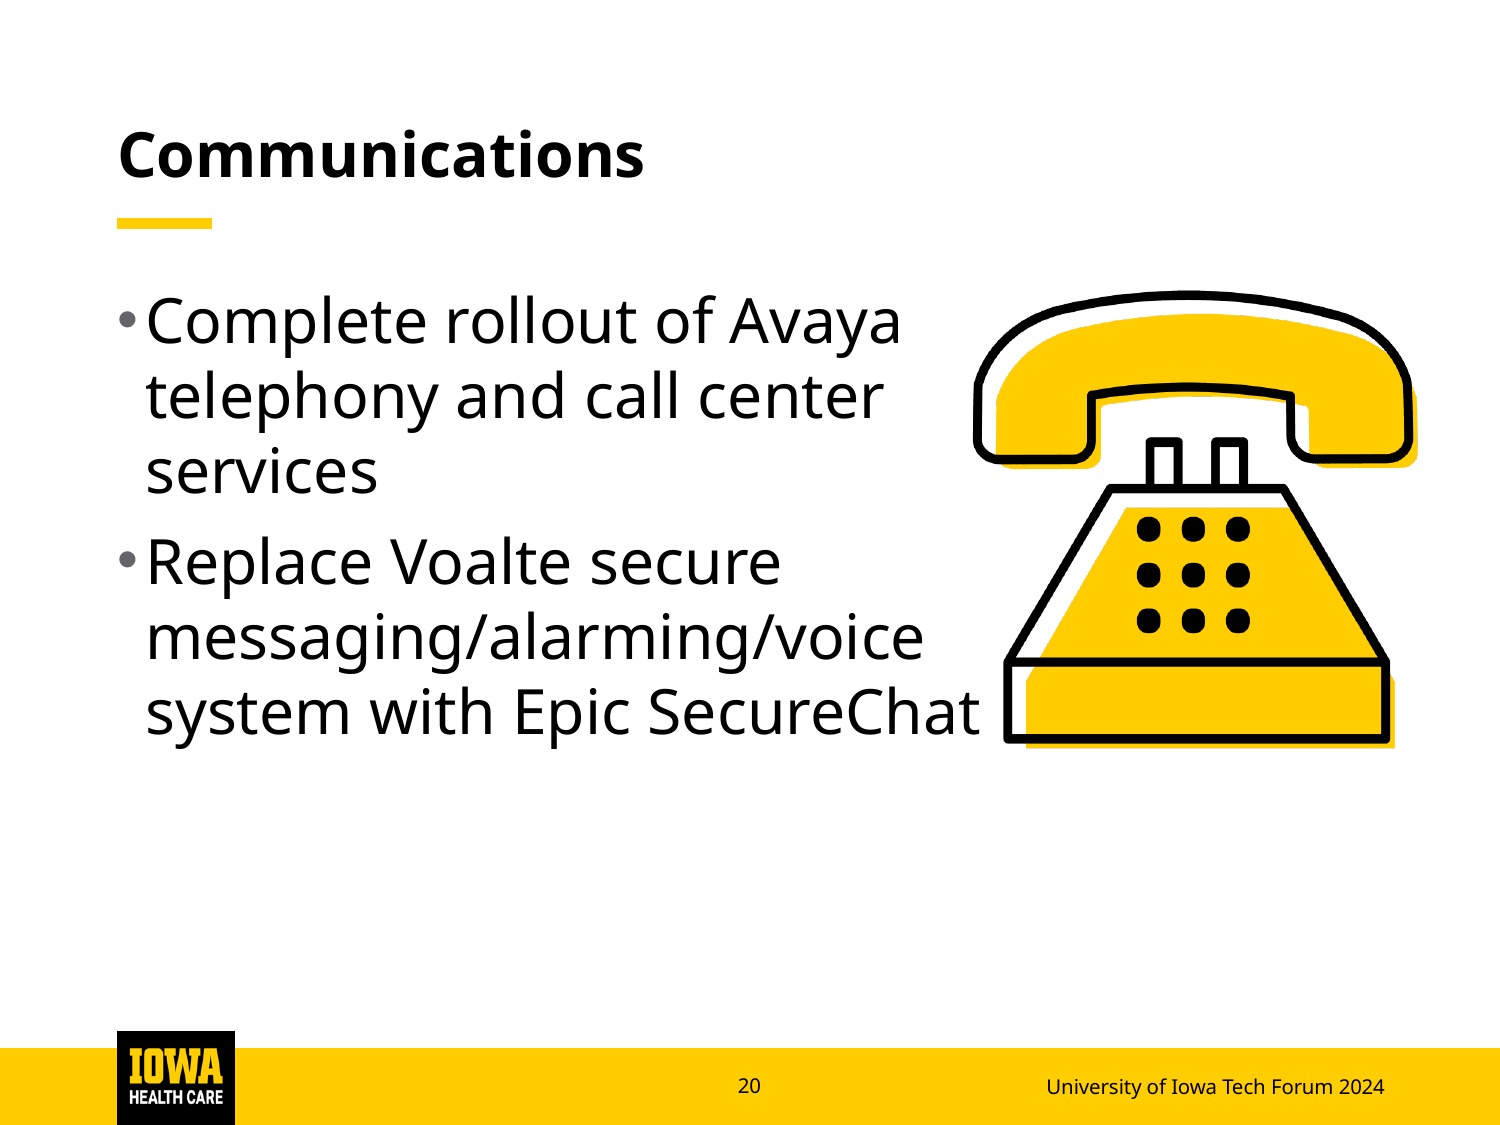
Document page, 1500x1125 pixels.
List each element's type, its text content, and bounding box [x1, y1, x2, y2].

list Complete rollout of Avaya telephony and call center services Replace Voalte secure messaging/alarming/voice system with Epic SecureChat [117, 281, 998, 872]
title Communications [117, 86, 1383, 229]
picture [968, 281, 1421, 757]
footer University of Iowa Tech Forum 2024 [808, 1058, 1385, 1119]
picture [117, 1031, 235, 1125]
